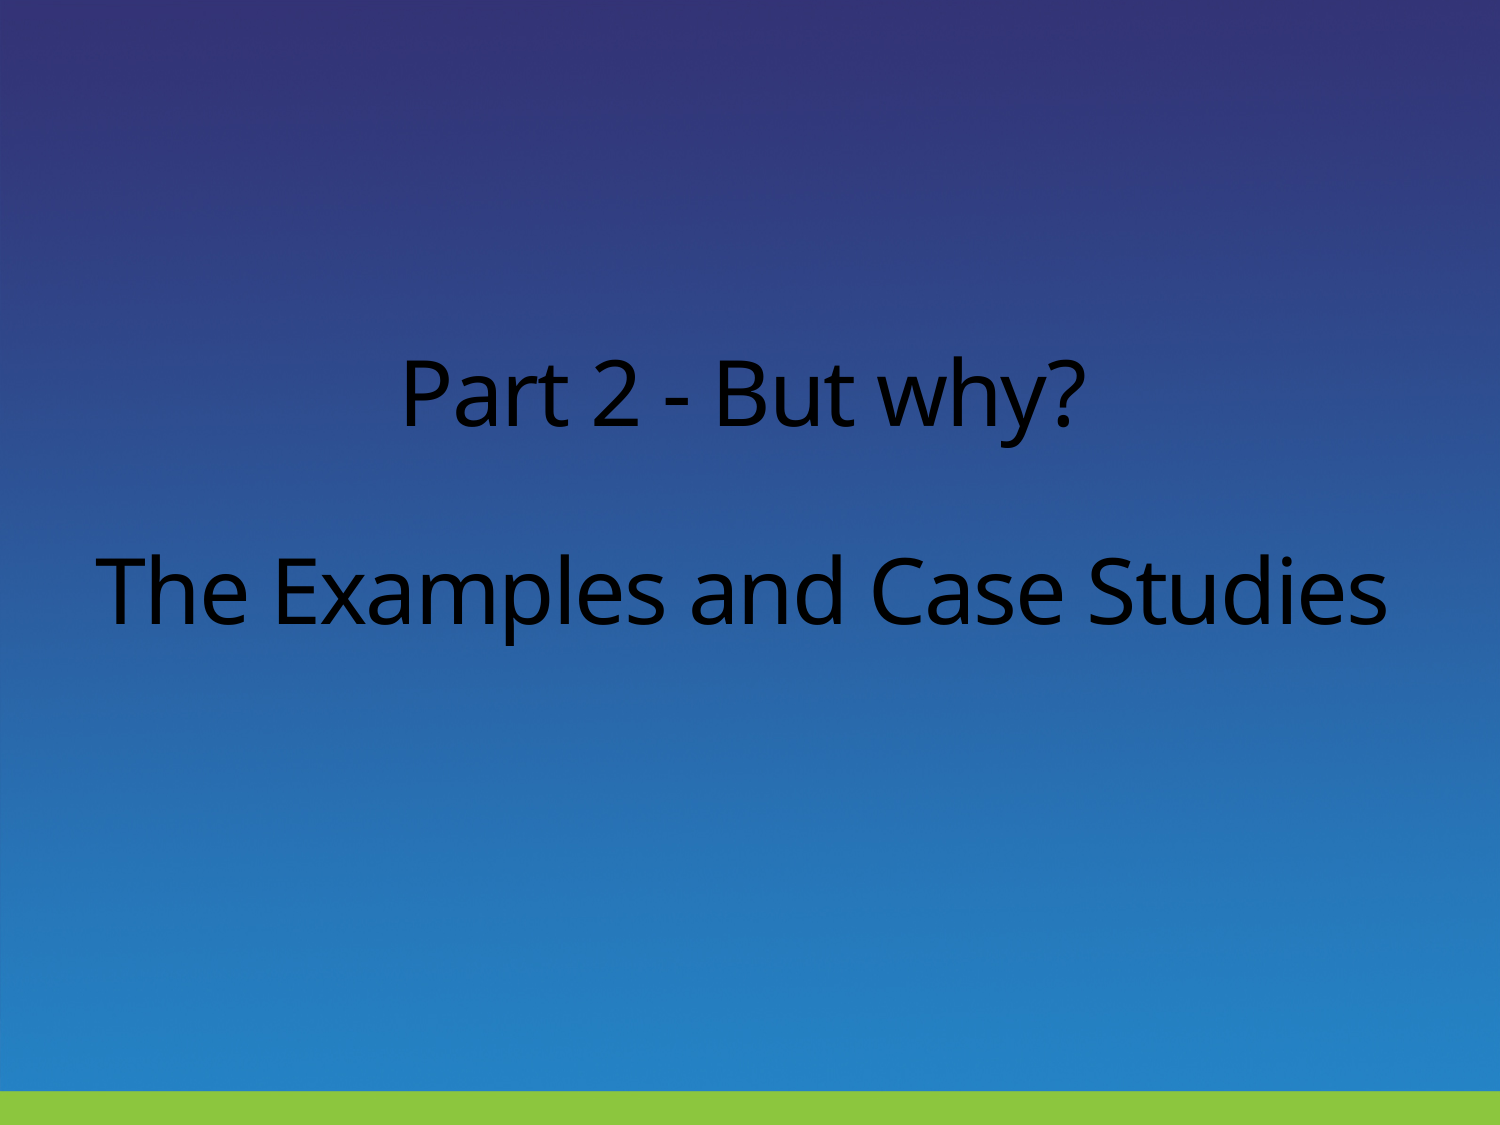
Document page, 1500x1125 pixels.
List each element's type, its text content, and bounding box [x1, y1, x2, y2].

picture [0, 0, 1500, 1125]
title Part 2 - But why? The Examples and Case Studies [55, 347, 1431, 648]
